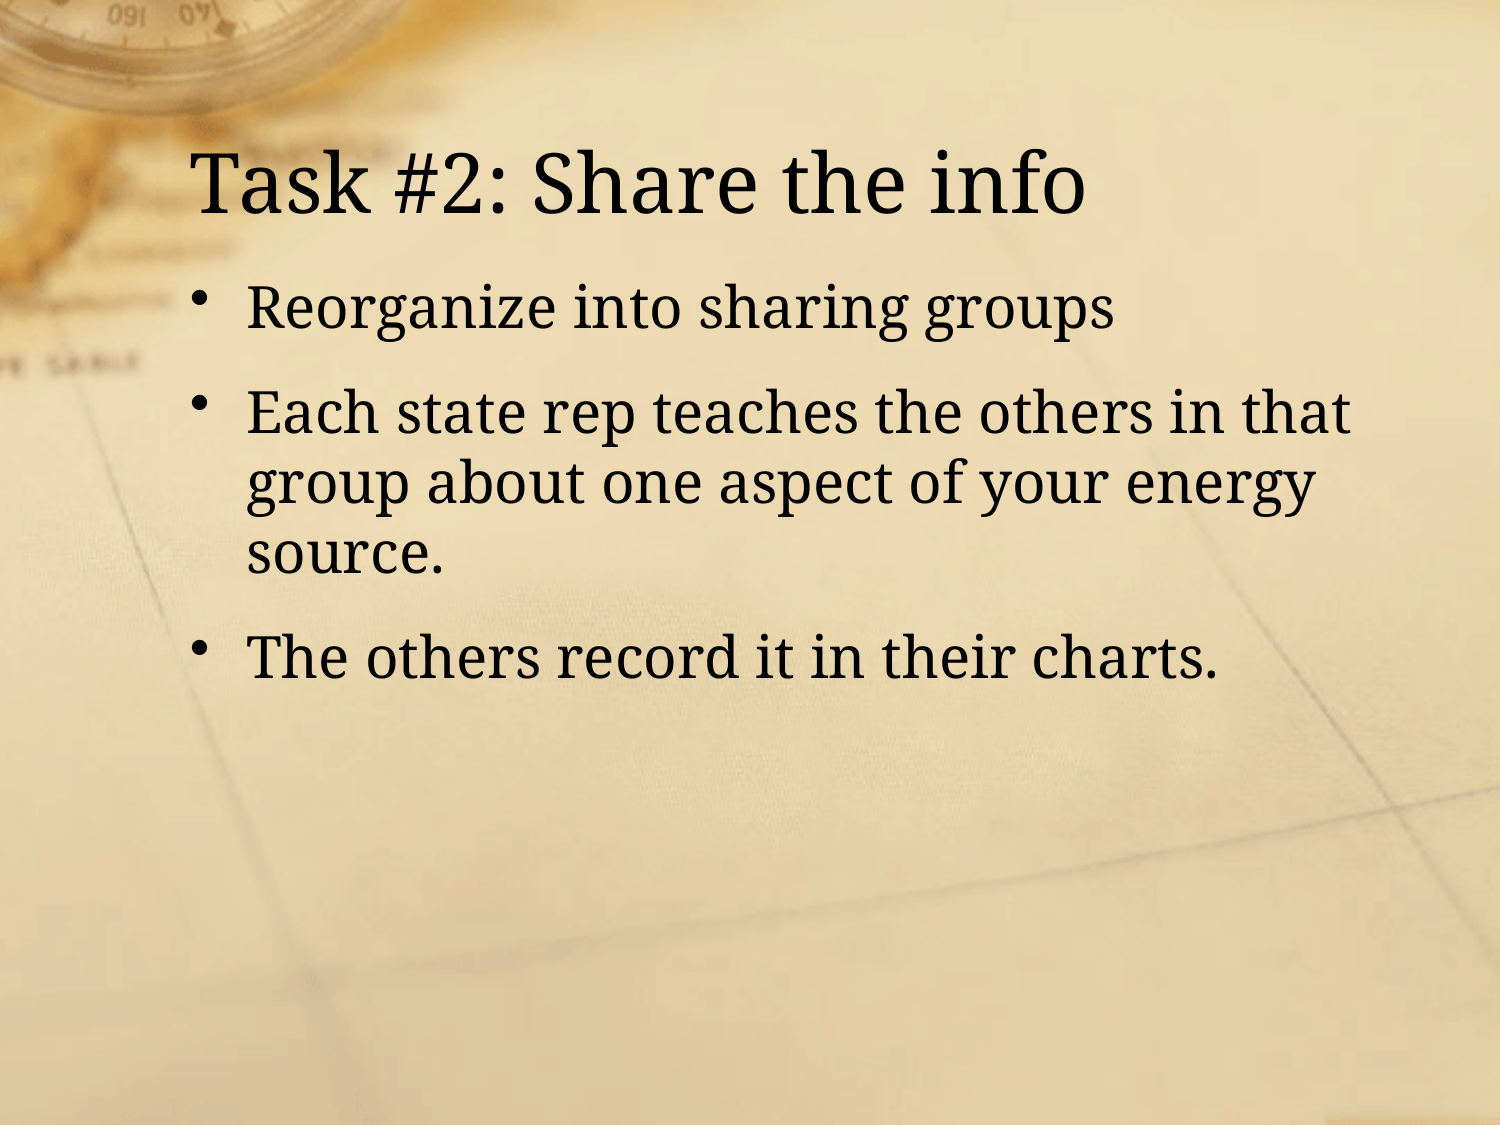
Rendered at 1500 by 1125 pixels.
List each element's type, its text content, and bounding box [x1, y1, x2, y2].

list Reorganize into sharing groups Each state rep teaches the others in that group about one aspect of your energy source. The others record it in their charts. [174, 262, 1376, 1006]
title Task #2: Share the info [174, 44, 1463, 238]
picture [0, 0, 1500, 1125]
